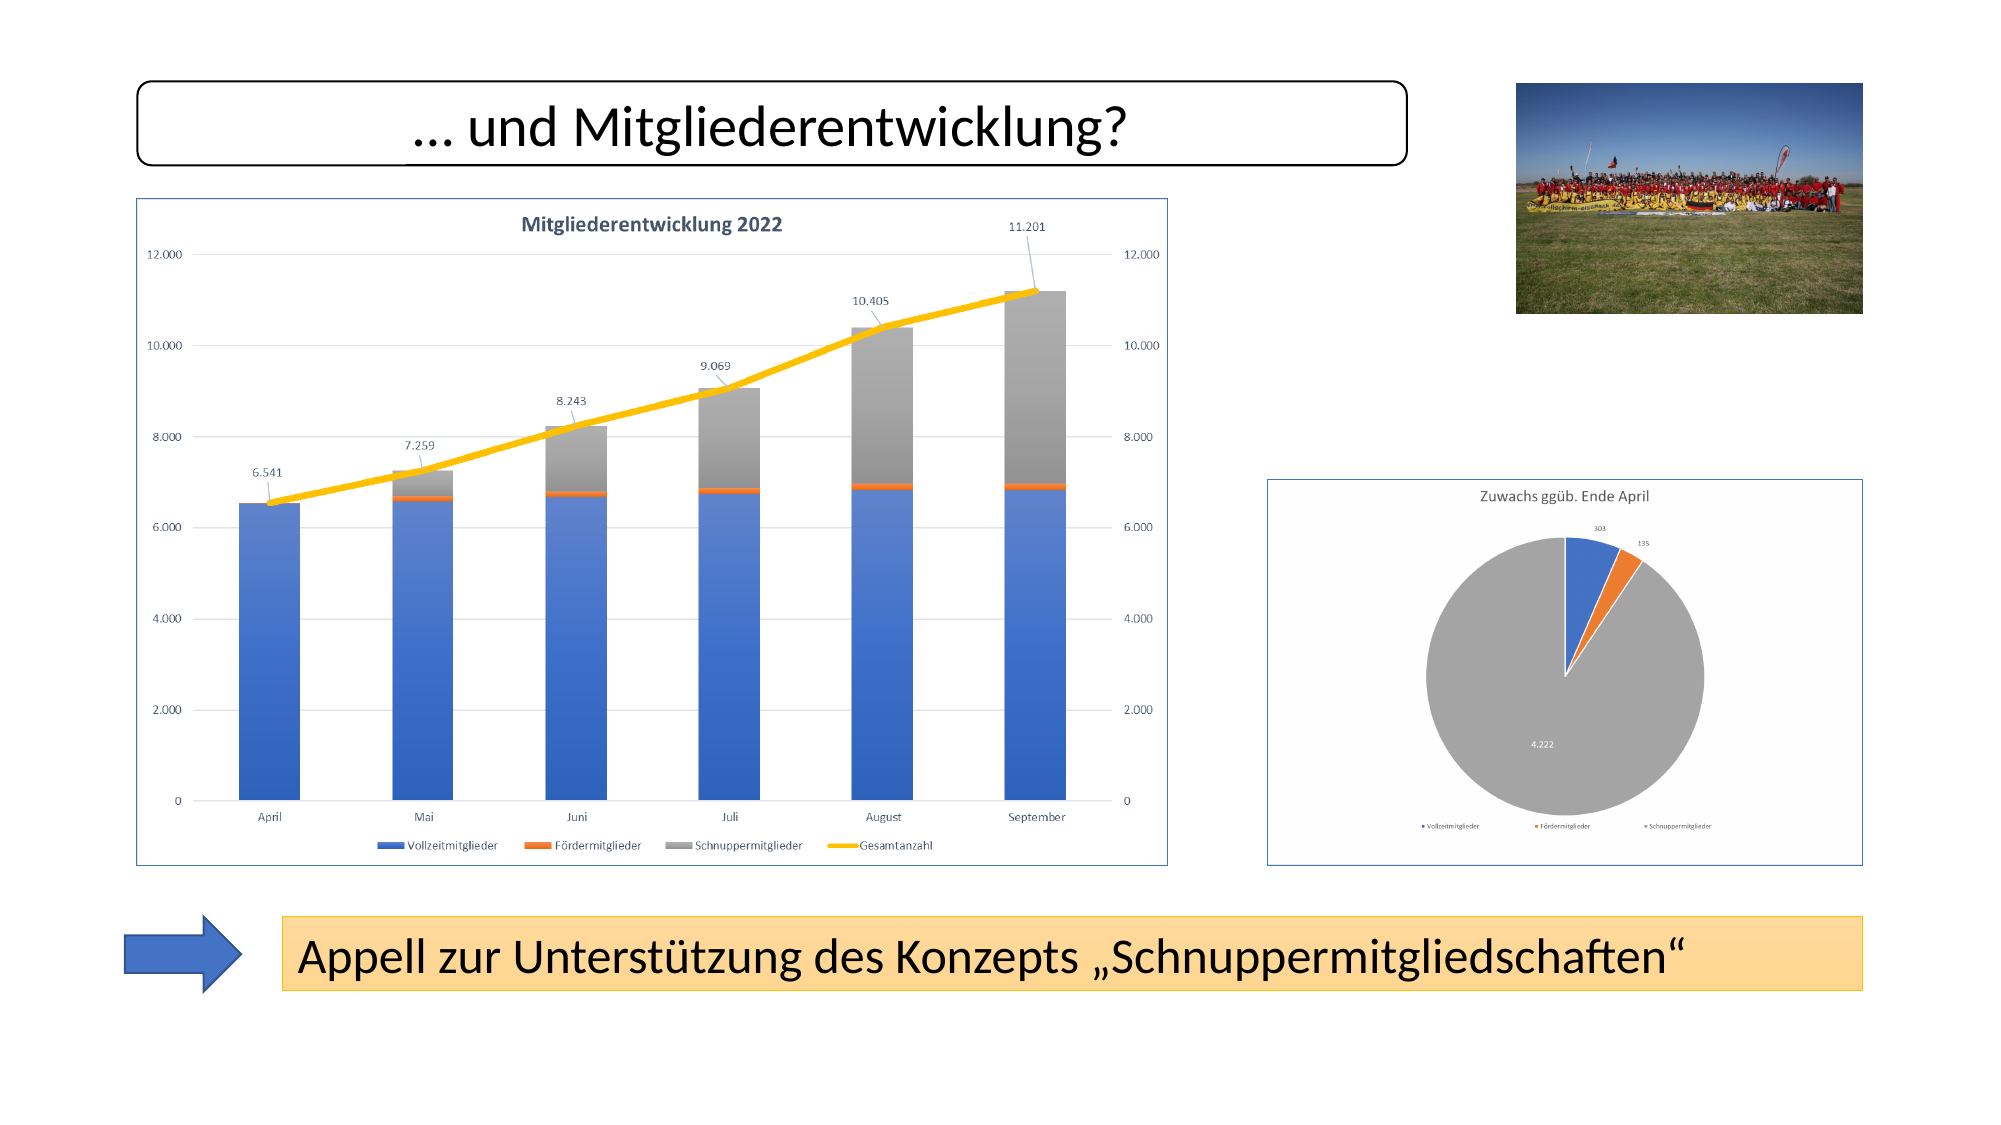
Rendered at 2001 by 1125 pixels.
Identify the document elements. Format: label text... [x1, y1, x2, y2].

picture [1267, 479, 1863, 866]
text_box … und Mitgliederentwicklung? [136, 80, 1408, 167]
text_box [124, 916, 1863, 992]
picture [136, 198, 1168, 866]
picture [1516, 83, 1863, 315]
